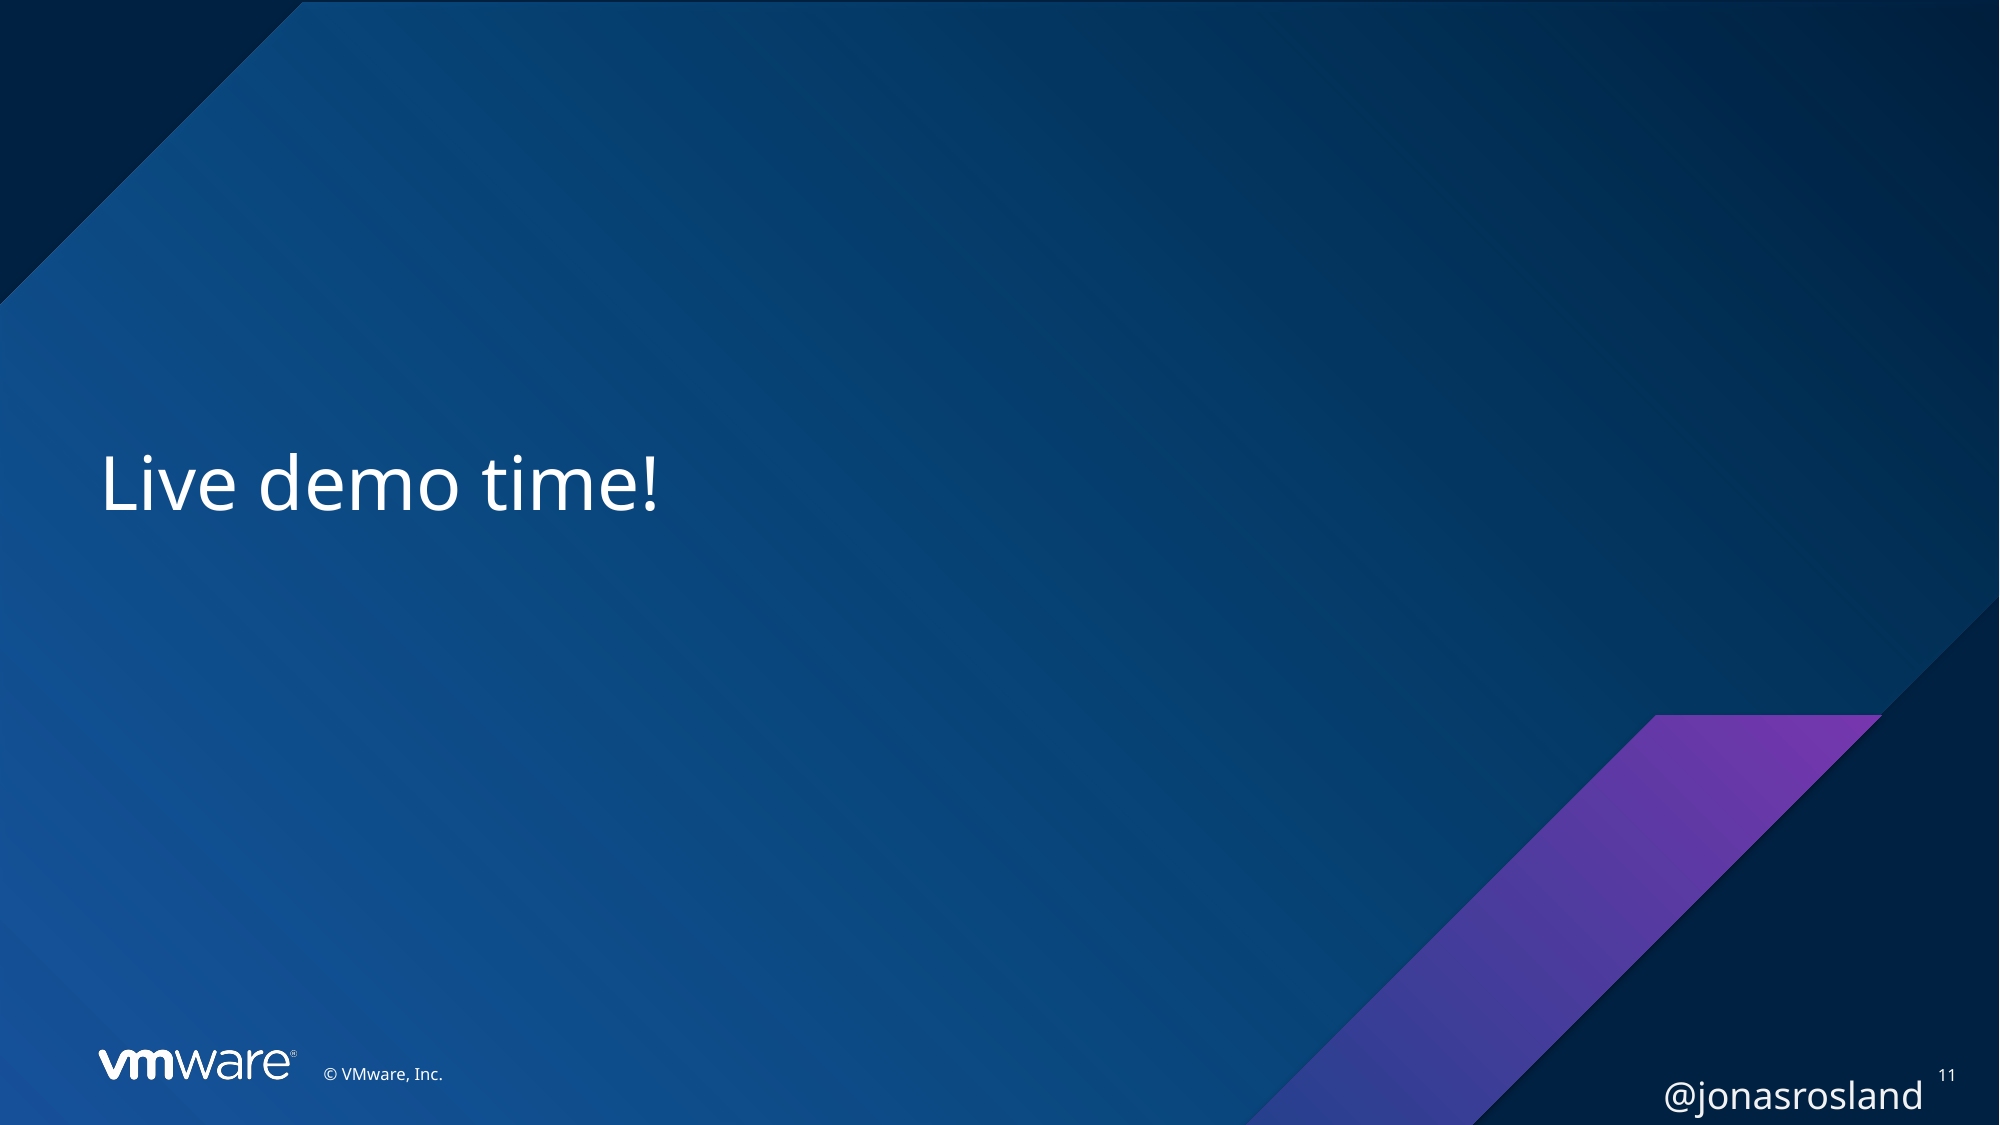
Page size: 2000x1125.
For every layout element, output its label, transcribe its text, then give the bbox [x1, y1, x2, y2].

text_box @jonasrosland [1648, 1064, 2000, 1125]
picture [68, 1019, 321, 1111]
list Live demo time! [99, 337, 1075, 713]
